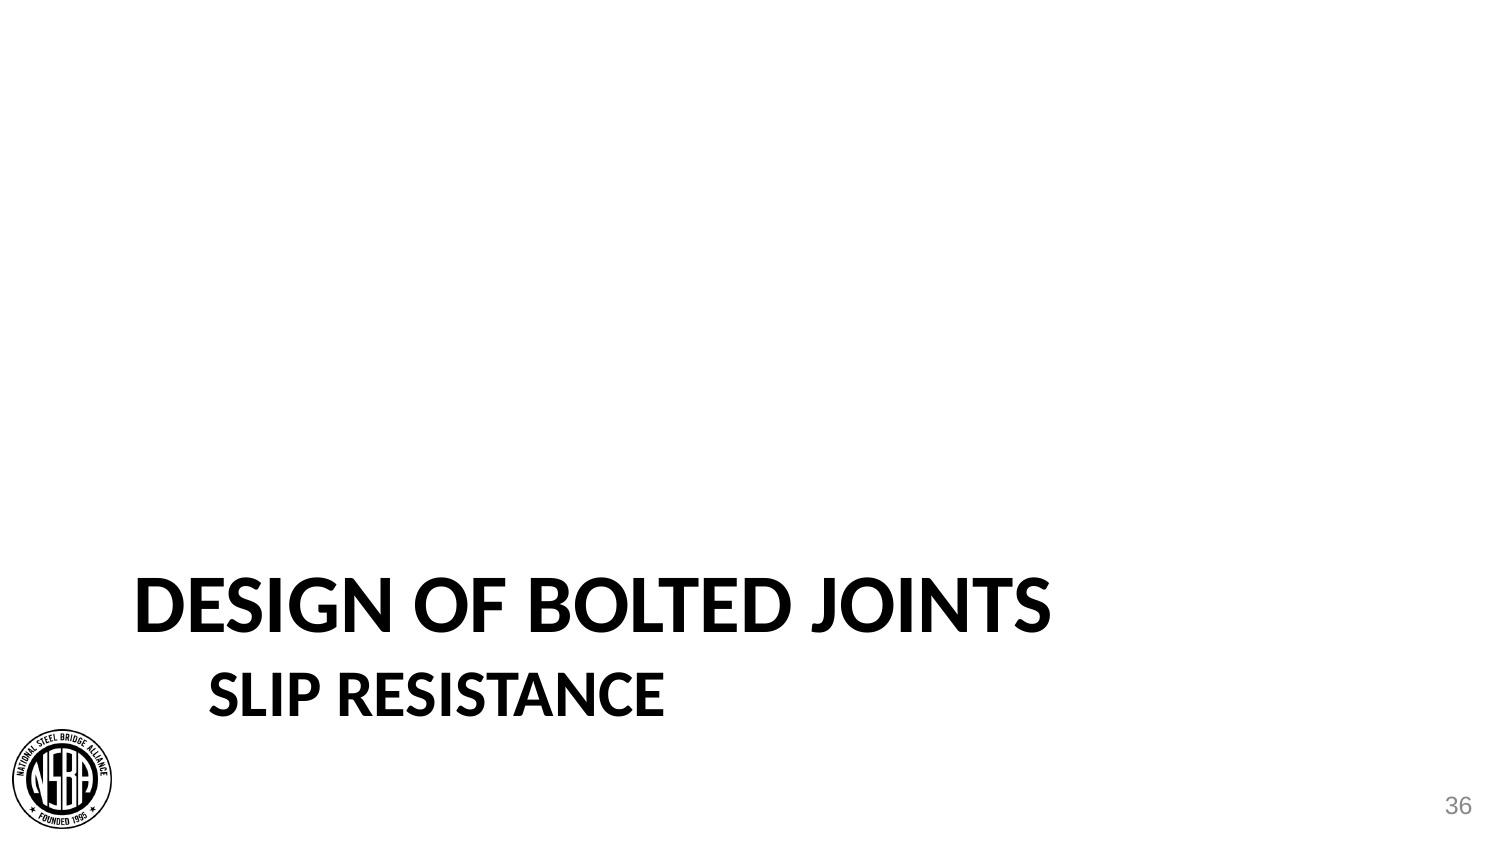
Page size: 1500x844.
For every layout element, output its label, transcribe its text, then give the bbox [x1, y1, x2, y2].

picture [12, 729, 112, 829]
title Design of Bolted Joints Slip resistance [118, 542, 1394, 710]
slide_number 36 [1137, 782, 1488, 828]
